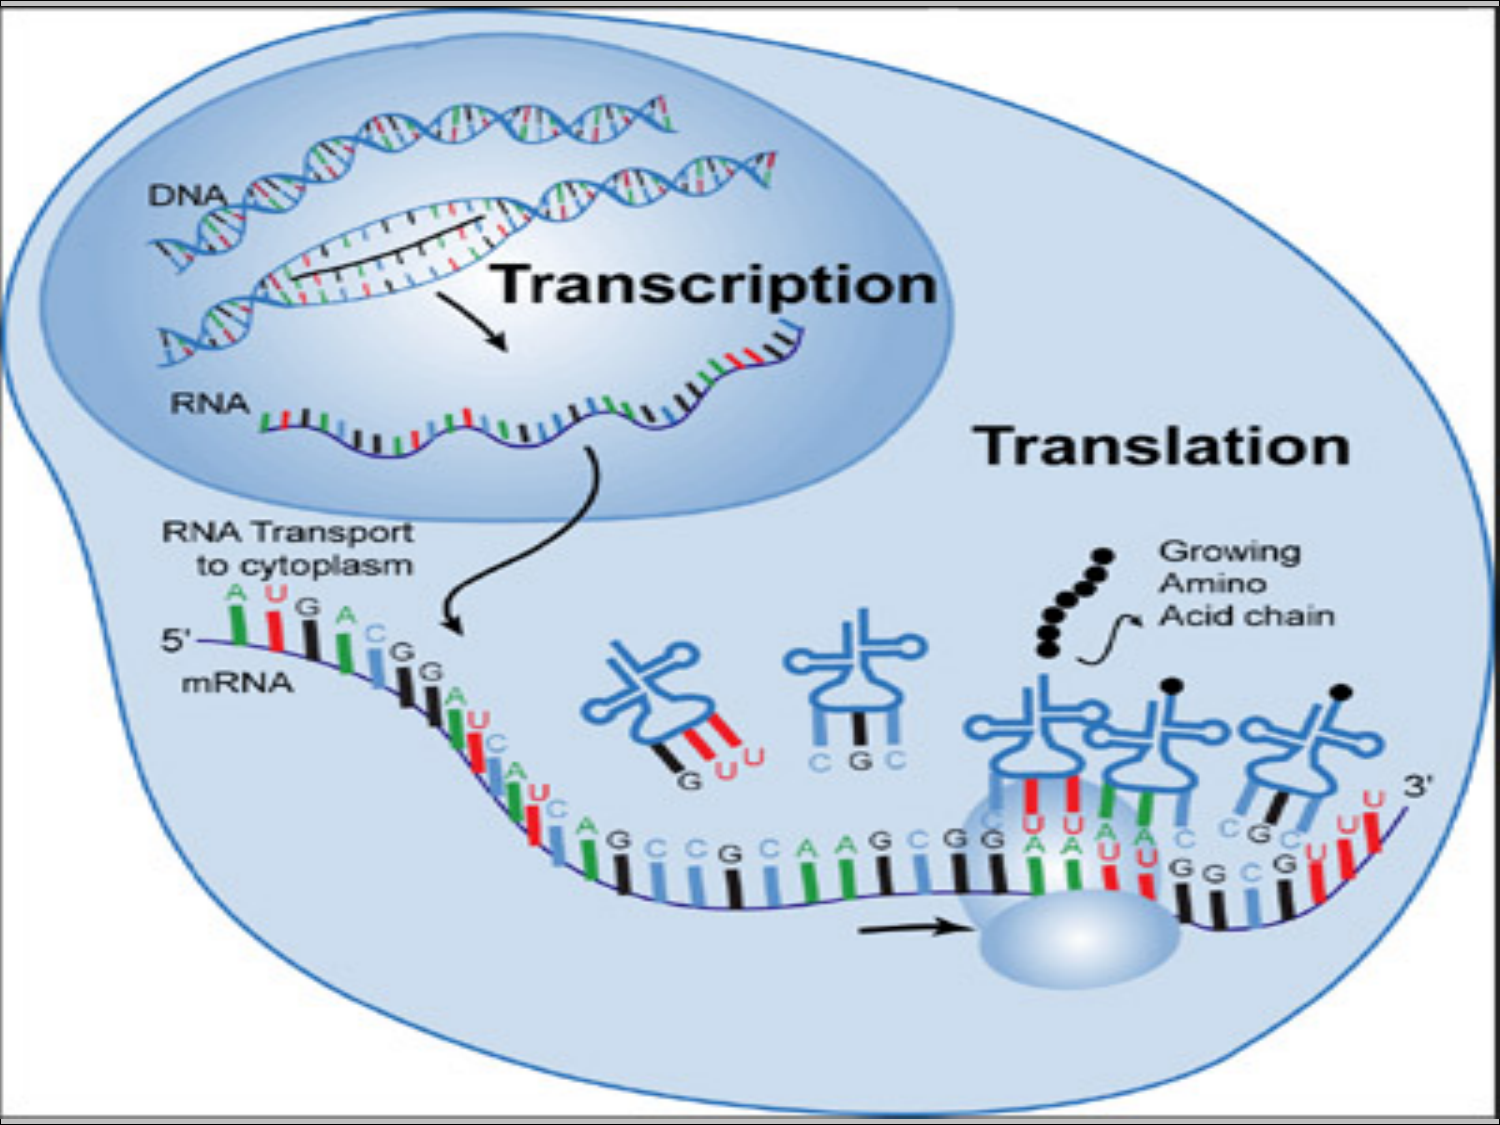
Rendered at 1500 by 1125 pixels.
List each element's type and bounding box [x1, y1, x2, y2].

picture [0, 5, 1500, 1119]
text_box [0, 0, 1500, 5]
